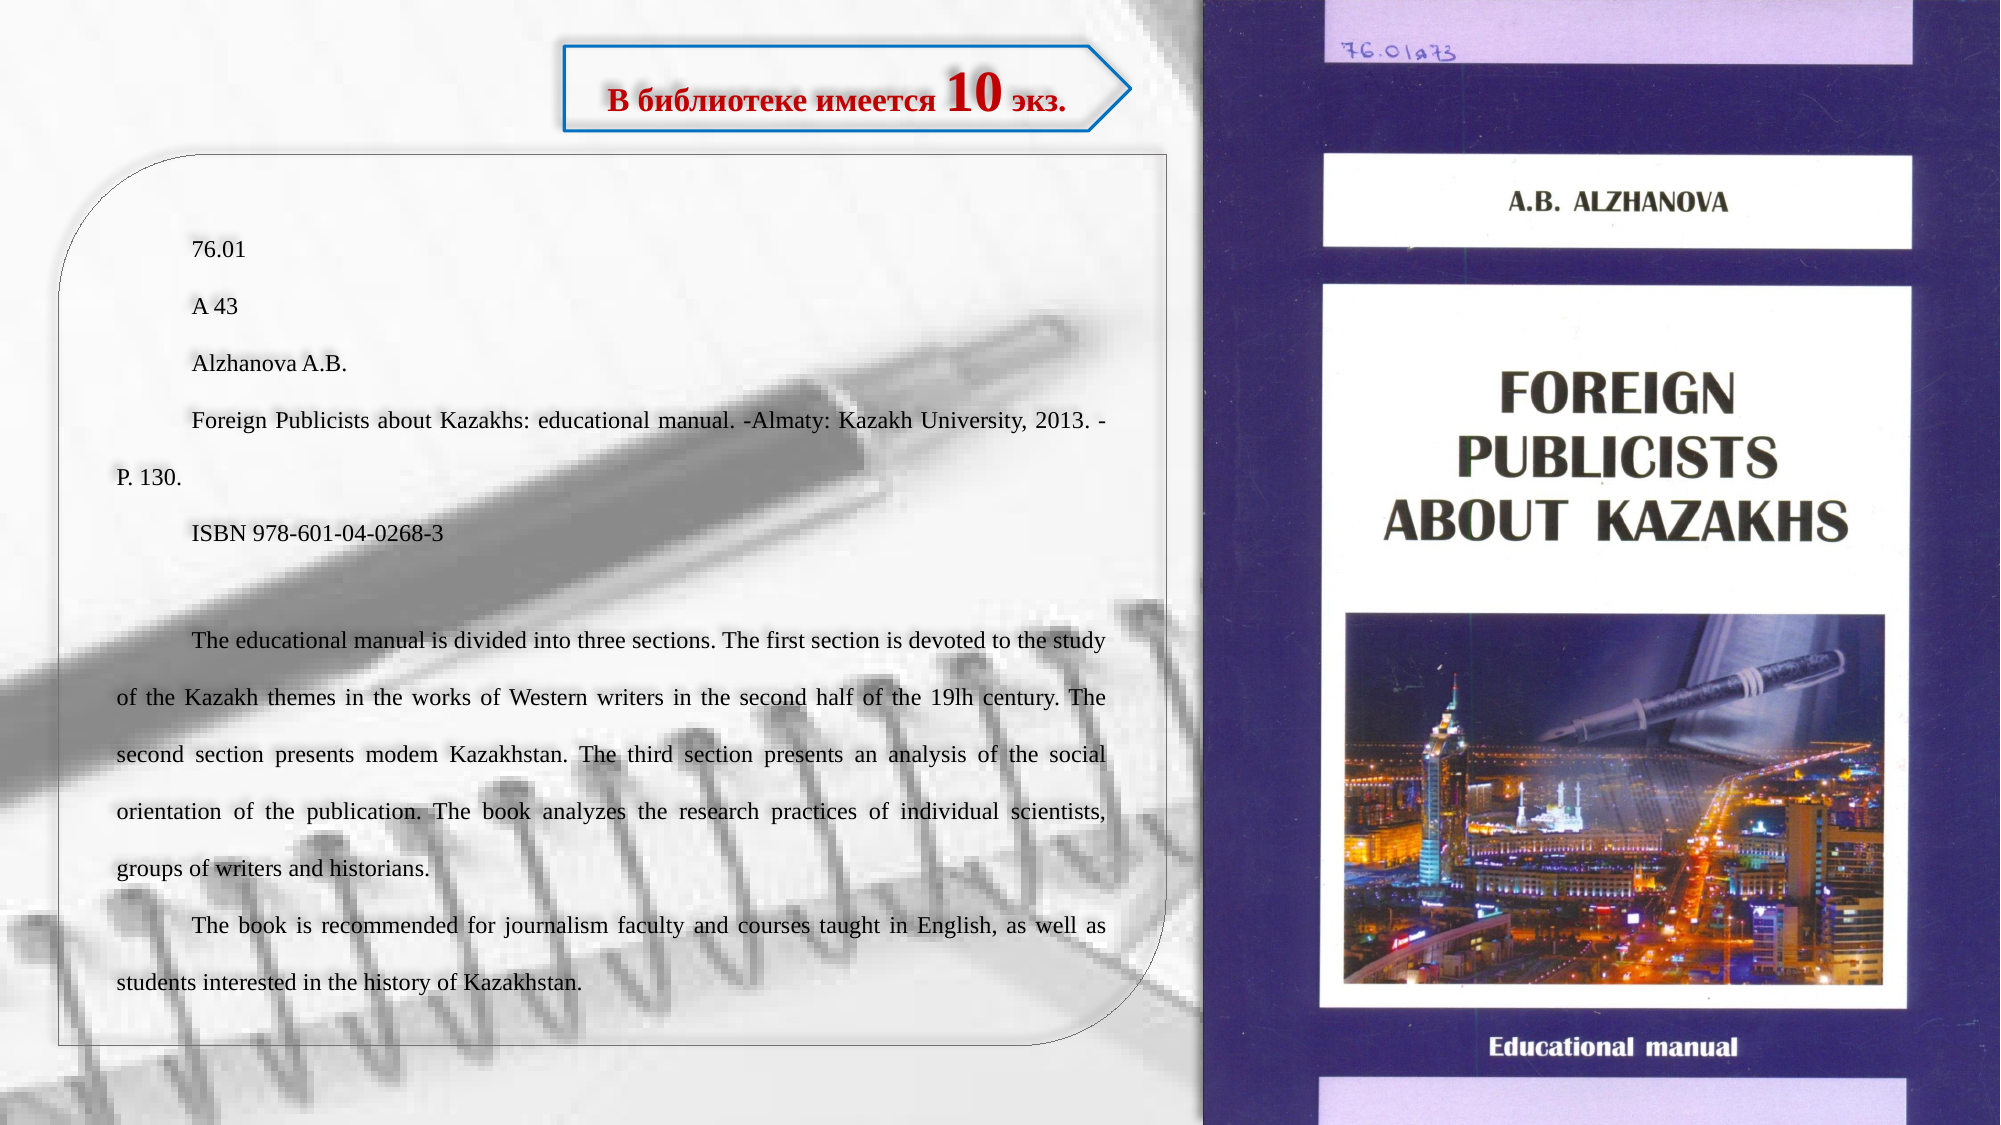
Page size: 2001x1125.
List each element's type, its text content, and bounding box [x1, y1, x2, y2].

text_box 76.01 A 43 Alzhanova A.B. Foreign Publicists about Kazakhs: educational manual. -Almaty: Kazakh University, 2013. - P. 130. ISBN 978-601-04-0268-3 The educational manual is divided into three sections. The first section is devoted to the study of the Kazakh themes in the works of Western writers in the second half of the 19lh century. The second section presents modem Kazakhstan. The third section presents an analysis of the social orientation of the publication. The book analyzes the research practices of individual scientists, groups of writers and historians. The book is recommended for journalism faculty and courses taught in English, as well as students interested in the history of Kazakhstan. [58, 154, 1167, 1046]
picture [1203, 0, 2000, 1125]
text_box В библиотеке имеется 10 экз. [564, 46, 1131, 131]
